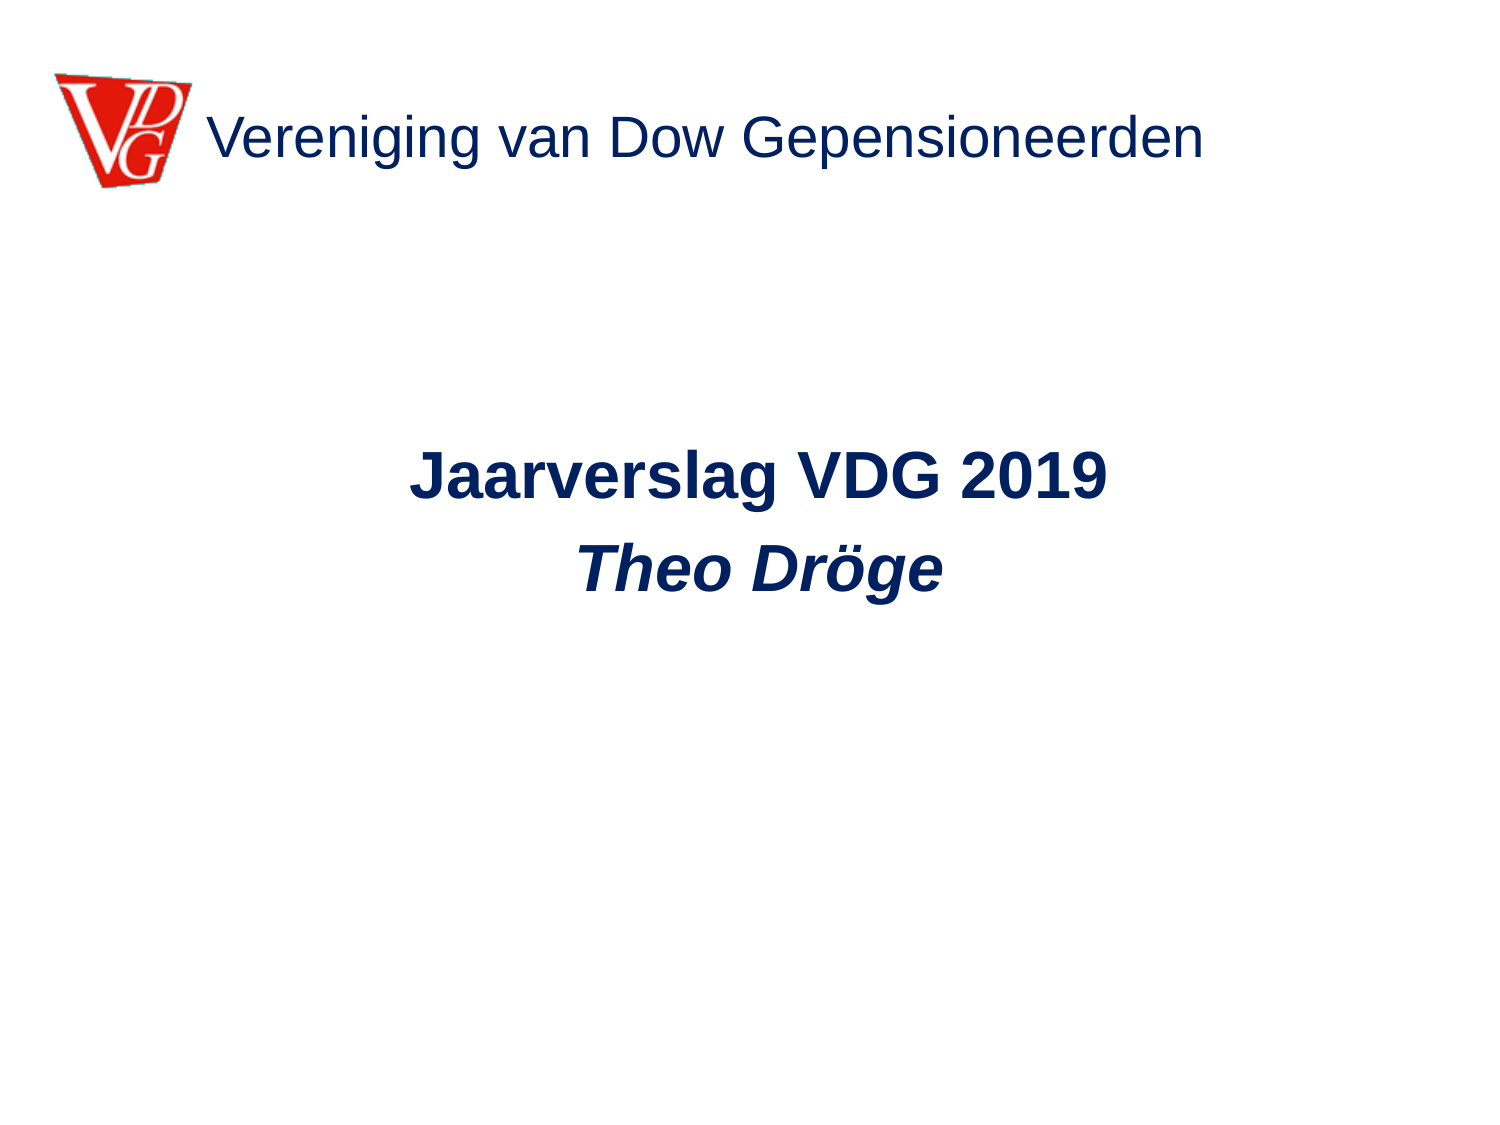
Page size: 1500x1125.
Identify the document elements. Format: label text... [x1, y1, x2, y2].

list Jaarverslag VDG 2019 Theo Dröge [75, 302, 1425, 1046]
text_box Vereniging van Dow Gepensioneerden [41, 36, 1392, 225]
picture [53, 72, 194, 190]
